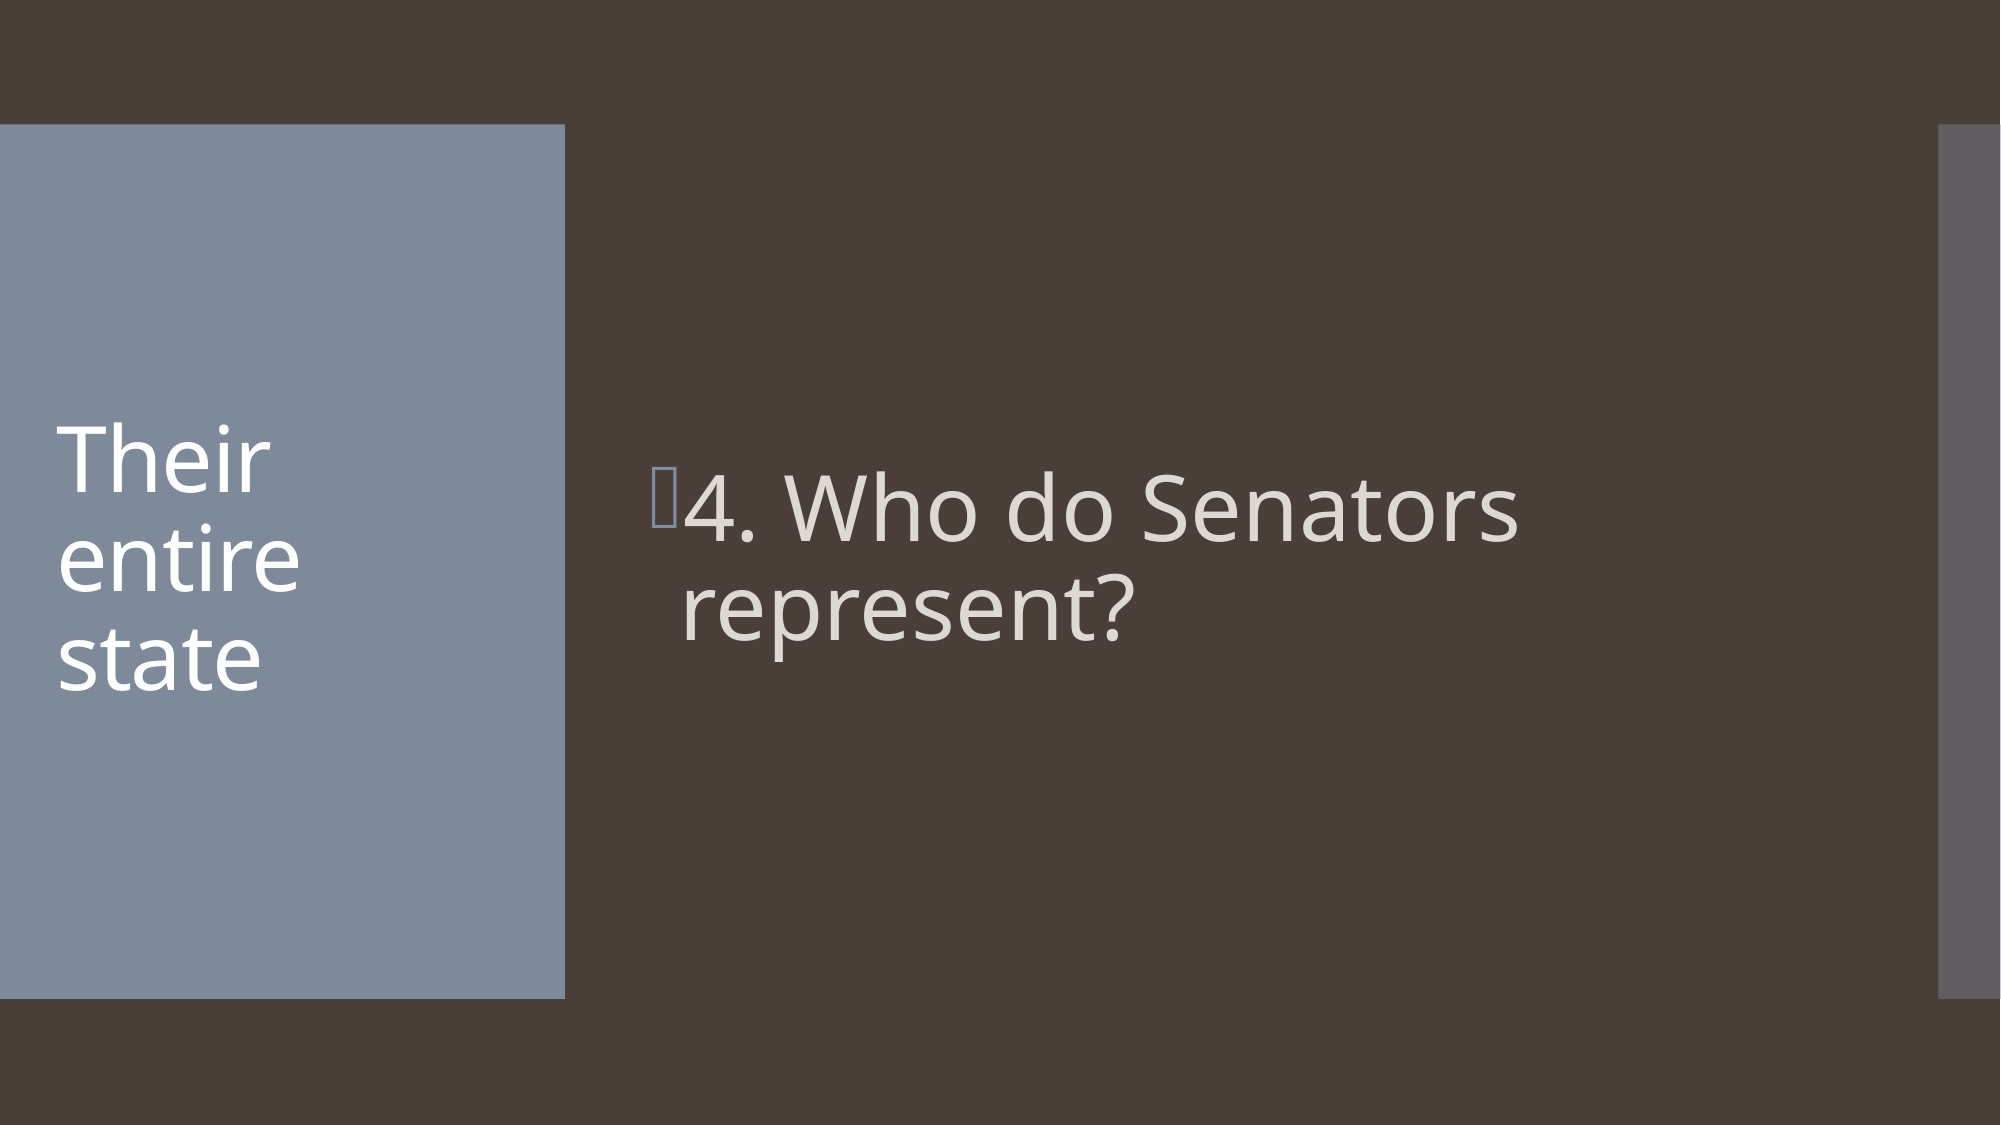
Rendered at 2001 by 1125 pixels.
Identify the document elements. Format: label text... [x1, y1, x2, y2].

title Their entire state [41, 184, 525, 940]
list 4. Who do Senators represent? [634, 141, 1916, 982]
